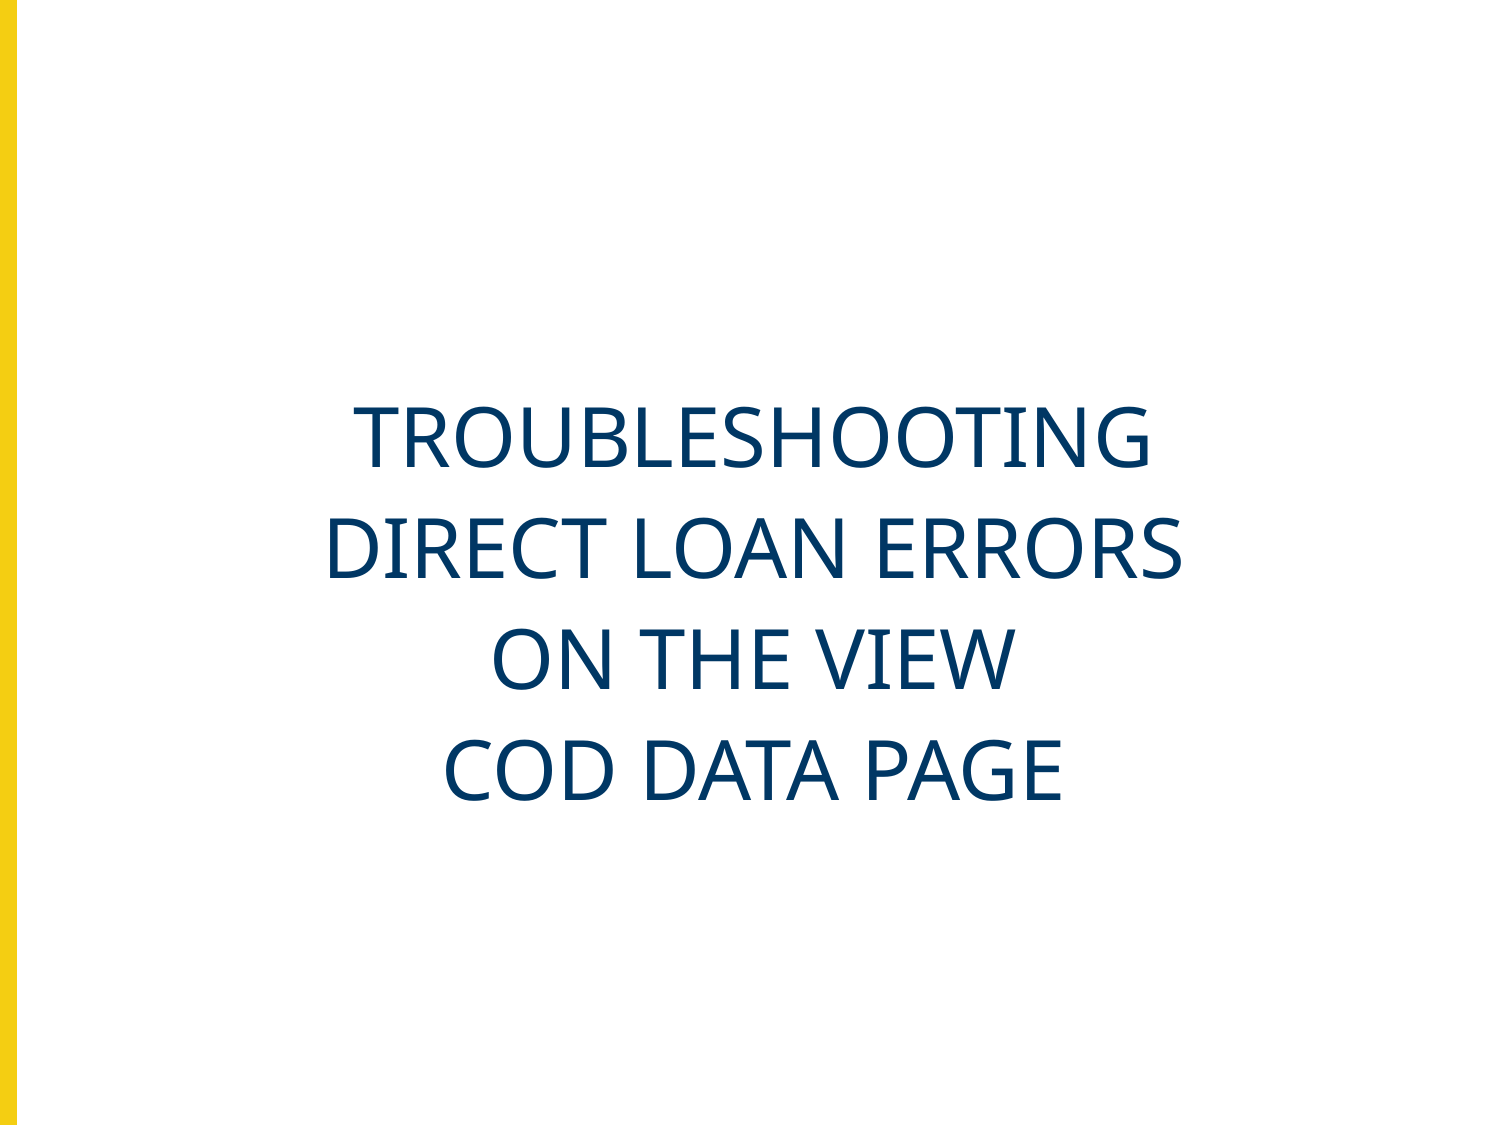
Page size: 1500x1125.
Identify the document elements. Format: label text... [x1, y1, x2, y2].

list TROUBLESHOOTING DIRECT LOAN ERRORS ON THE VIEW COD DATA PAGE [80, 45, 1449, 1017]
